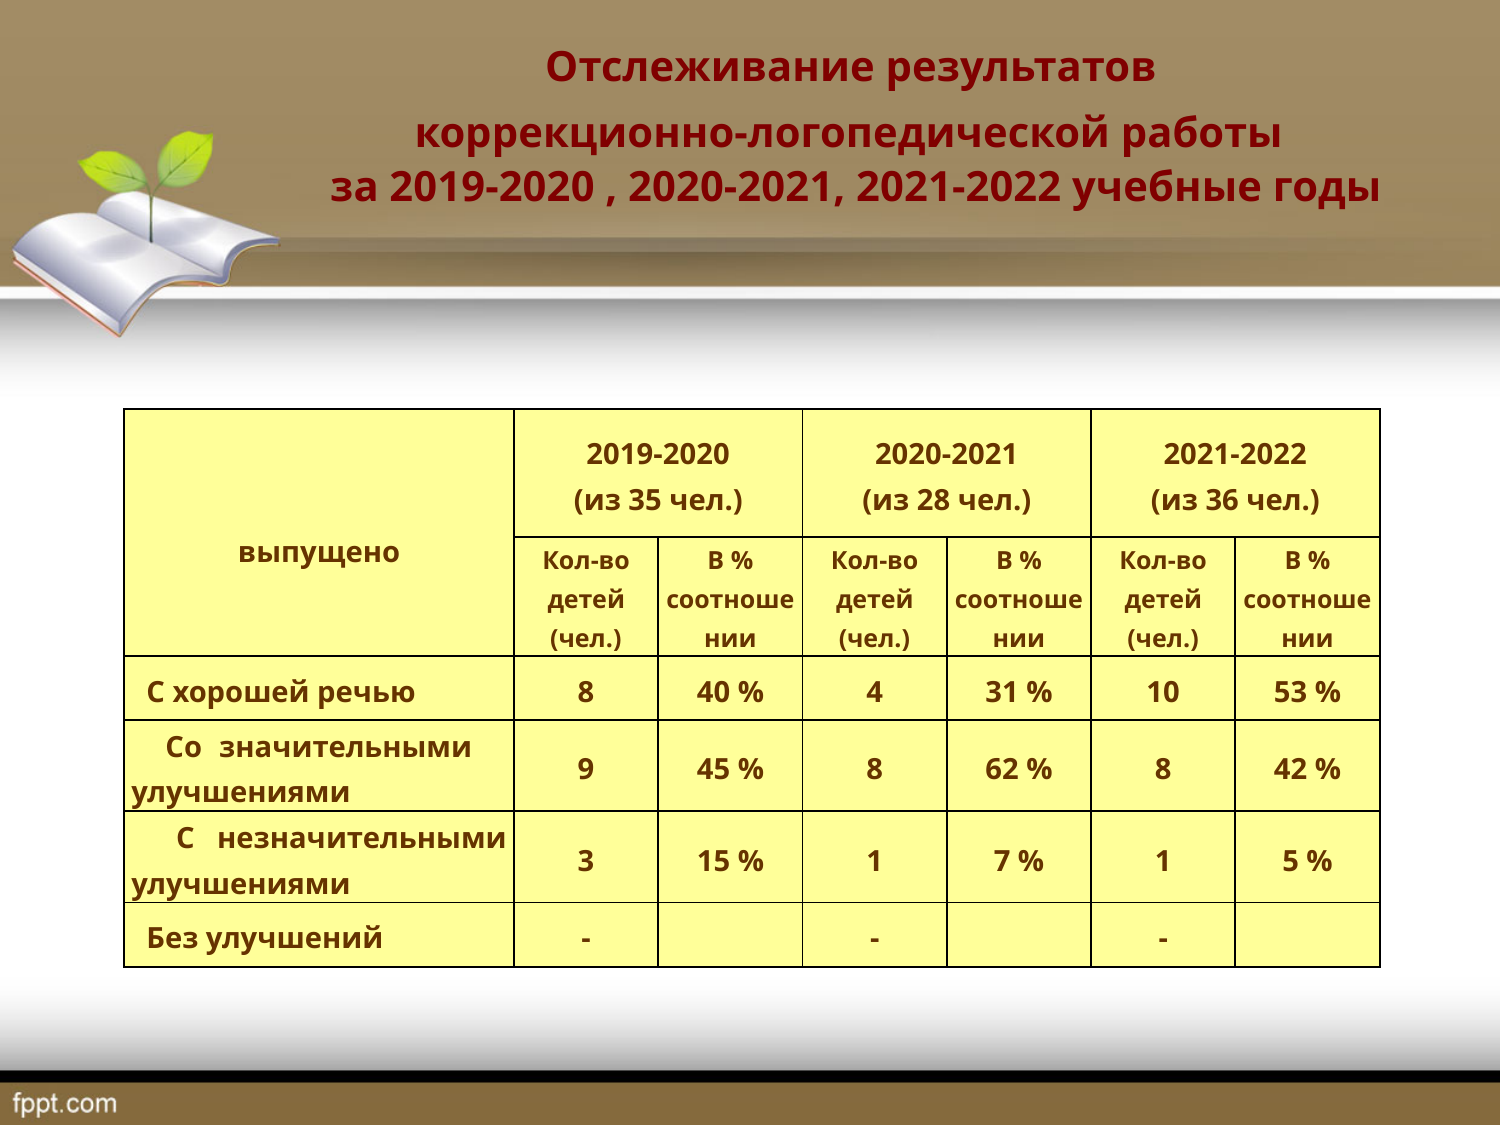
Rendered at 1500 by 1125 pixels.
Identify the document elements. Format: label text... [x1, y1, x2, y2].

table_cell 53 % [1236, 657, 1379, 719]
table_cell 5 % [1236, 812, 1379, 902]
table_cell 62 % [948, 721, 1090, 810]
table_cell 15 % [659, 812, 802, 902]
table_cell 1 [1092, 812, 1234, 902]
table_header 2020-2021 (из 28 чел.) [803, 410, 1090, 536]
table_cell - [803, 903, 946, 966]
table_cell Со значительными улучшениями [125, 721, 513, 810]
table_cell 9 [515, 721, 657, 810]
table_cell 8 [515, 657, 657, 719]
table_cell 8 [1092, 721, 1234, 810]
table_header 2021-2022 (из 36 чел.) [1092, 410, 1379, 536]
table_cell 1 [803, 812, 946, 902]
table_cell 7 % [948, 812, 1090, 902]
picture [0, 0, 1500, 1125]
table_header выпущено [125, 410, 513, 655]
table_cell В % соотношении [659, 538, 802, 655]
table_cell С хорошей речью [125, 657, 513, 719]
table_cell 31 % [948, 657, 1090, 719]
table_cell Без улучшений [125, 903, 513, 966]
table_cell В % соотношении [1236, 538, 1379, 655]
table_cell 10 [1092, 657, 1234, 719]
table_cell [1236, 903, 1379, 966]
table_cell 8 [803, 721, 946, 810]
table_cell Кол-во детей (чел.) [803, 538, 946, 655]
table_cell - [1092, 903, 1234, 966]
table_cell [659, 903, 802, 966]
table_cell 45 % [659, 721, 802, 810]
table_header 2019-2020 (из 35 чел.) [515, 410, 802, 536]
table_cell С незначительными улучшениями [125, 812, 513, 902]
table_cell Кол-во детей (чел.) [1092, 538, 1234, 655]
table_cell [948, 903, 1090, 966]
table_cell Кол-во детей (чел.) [515, 538, 657, 655]
table_cell 40 % [659, 657, 802, 719]
table_cell - [515, 903, 657, 966]
table_cell 42 % [1236, 721, 1379, 810]
table_cell В % соотношении [948, 538, 1090, 655]
table_cell 3 [515, 812, 657, 902]
text_box Отслеживание результатов коррекционно-логопедической работы за 2019-2020 , 2020-2021, 2021-2022 учебные годы [242, 32, 1471, 262]
table_cell 4 [803, 657, 946, 719]
